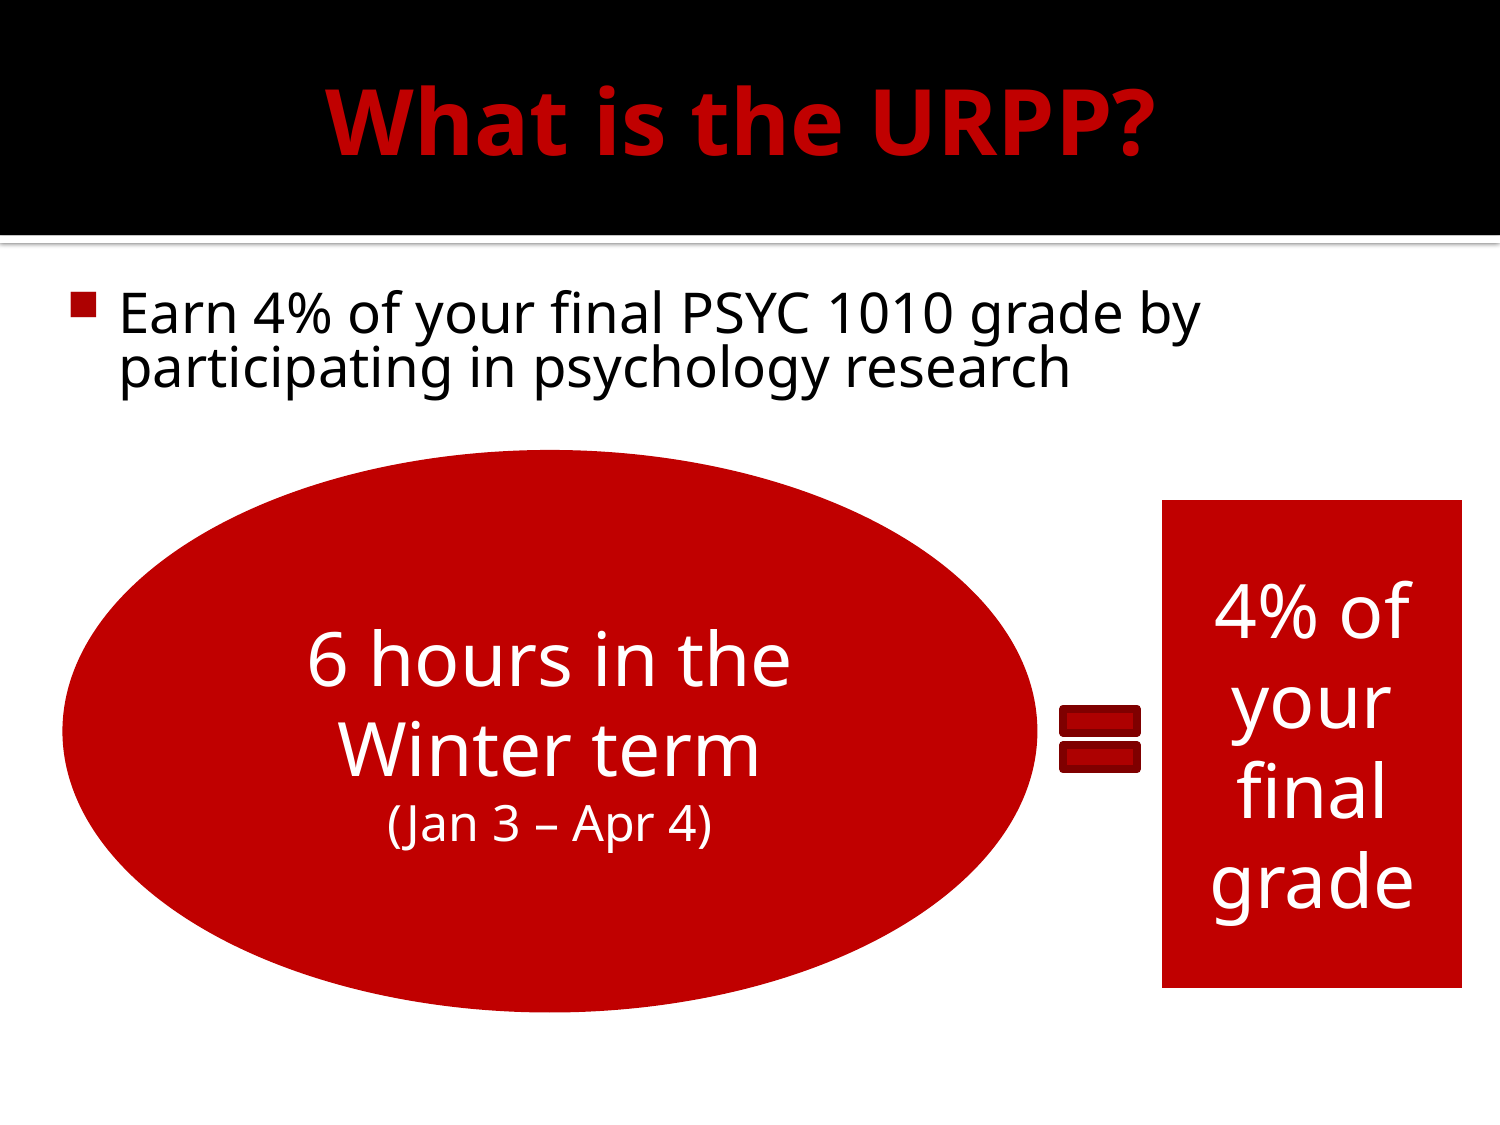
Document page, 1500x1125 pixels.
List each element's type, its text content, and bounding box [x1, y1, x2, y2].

text_box 6 hours in the Winter term (Jan 3 – Apr 4) [58, 446, 1042, 1017]
text_box 4% of your final grade [1159, 496, 1466, 991]
text_box [1059, 741, 1141, 773]
text_box [1059, 705, 1141, 737]
text_box [374, 284, 1125, 345]
list Earn 4% of your final PSYC 1010 grade by participating in psychology research [37, 275, 1425, 463]
title What is the URPP? [62, 24, 1413, 213]
